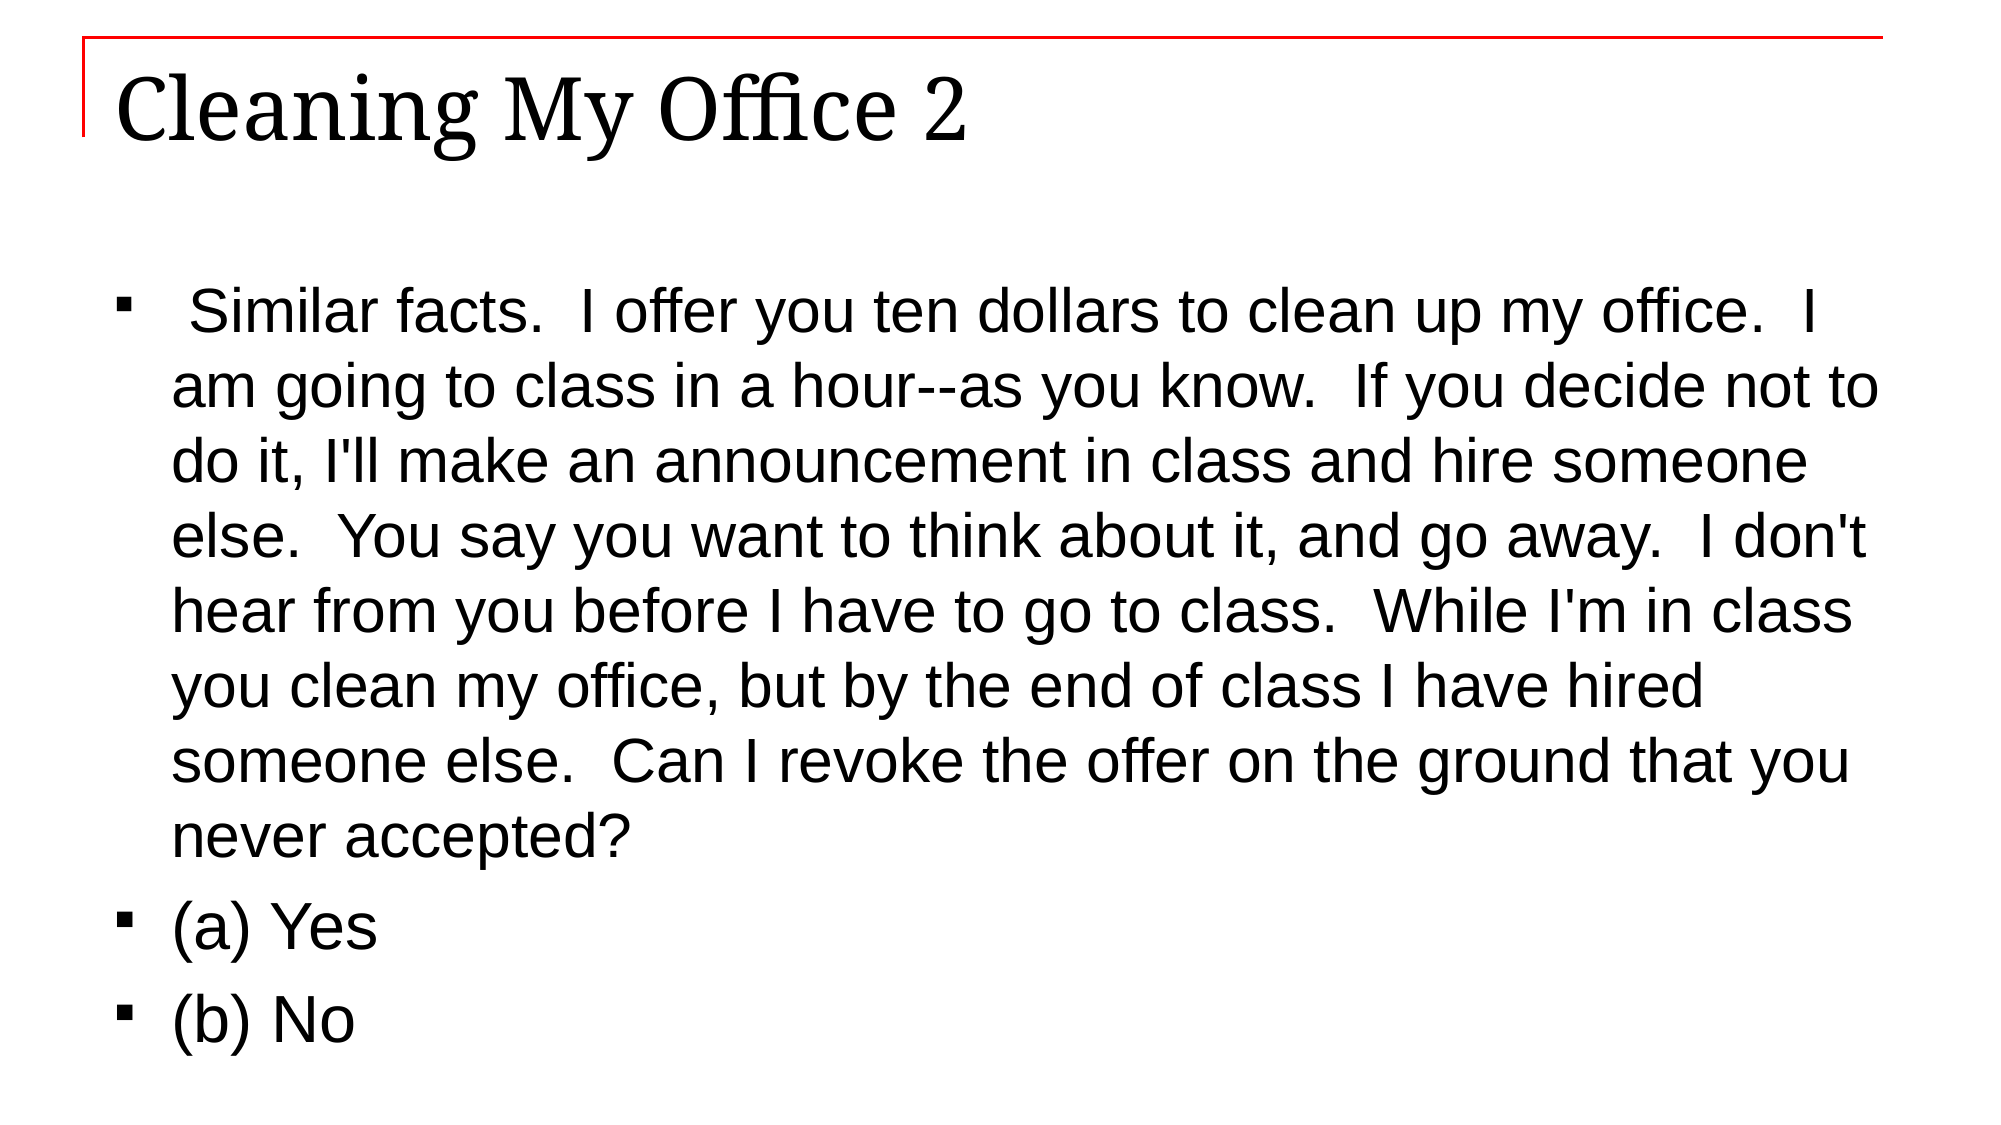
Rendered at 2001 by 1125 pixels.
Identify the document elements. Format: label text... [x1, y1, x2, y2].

list Similar facts. I offer you ten dollars to clean up my office. I am going to class in a hour--as you know. If you decide not to do it, I'll make an announcement in class and hire someone else. You say you want to think about it, and go away. I don't hear from you before I have to go to class. While I'm in class you clean my office, but by the end of class I have hired someone else. Can I revoke the offer on the ground that you never accepted? (a) Yes (b) No [99, 262, 1900, 1006]
title Cleaning My Office 2 [99, 45, 1900, 233]
